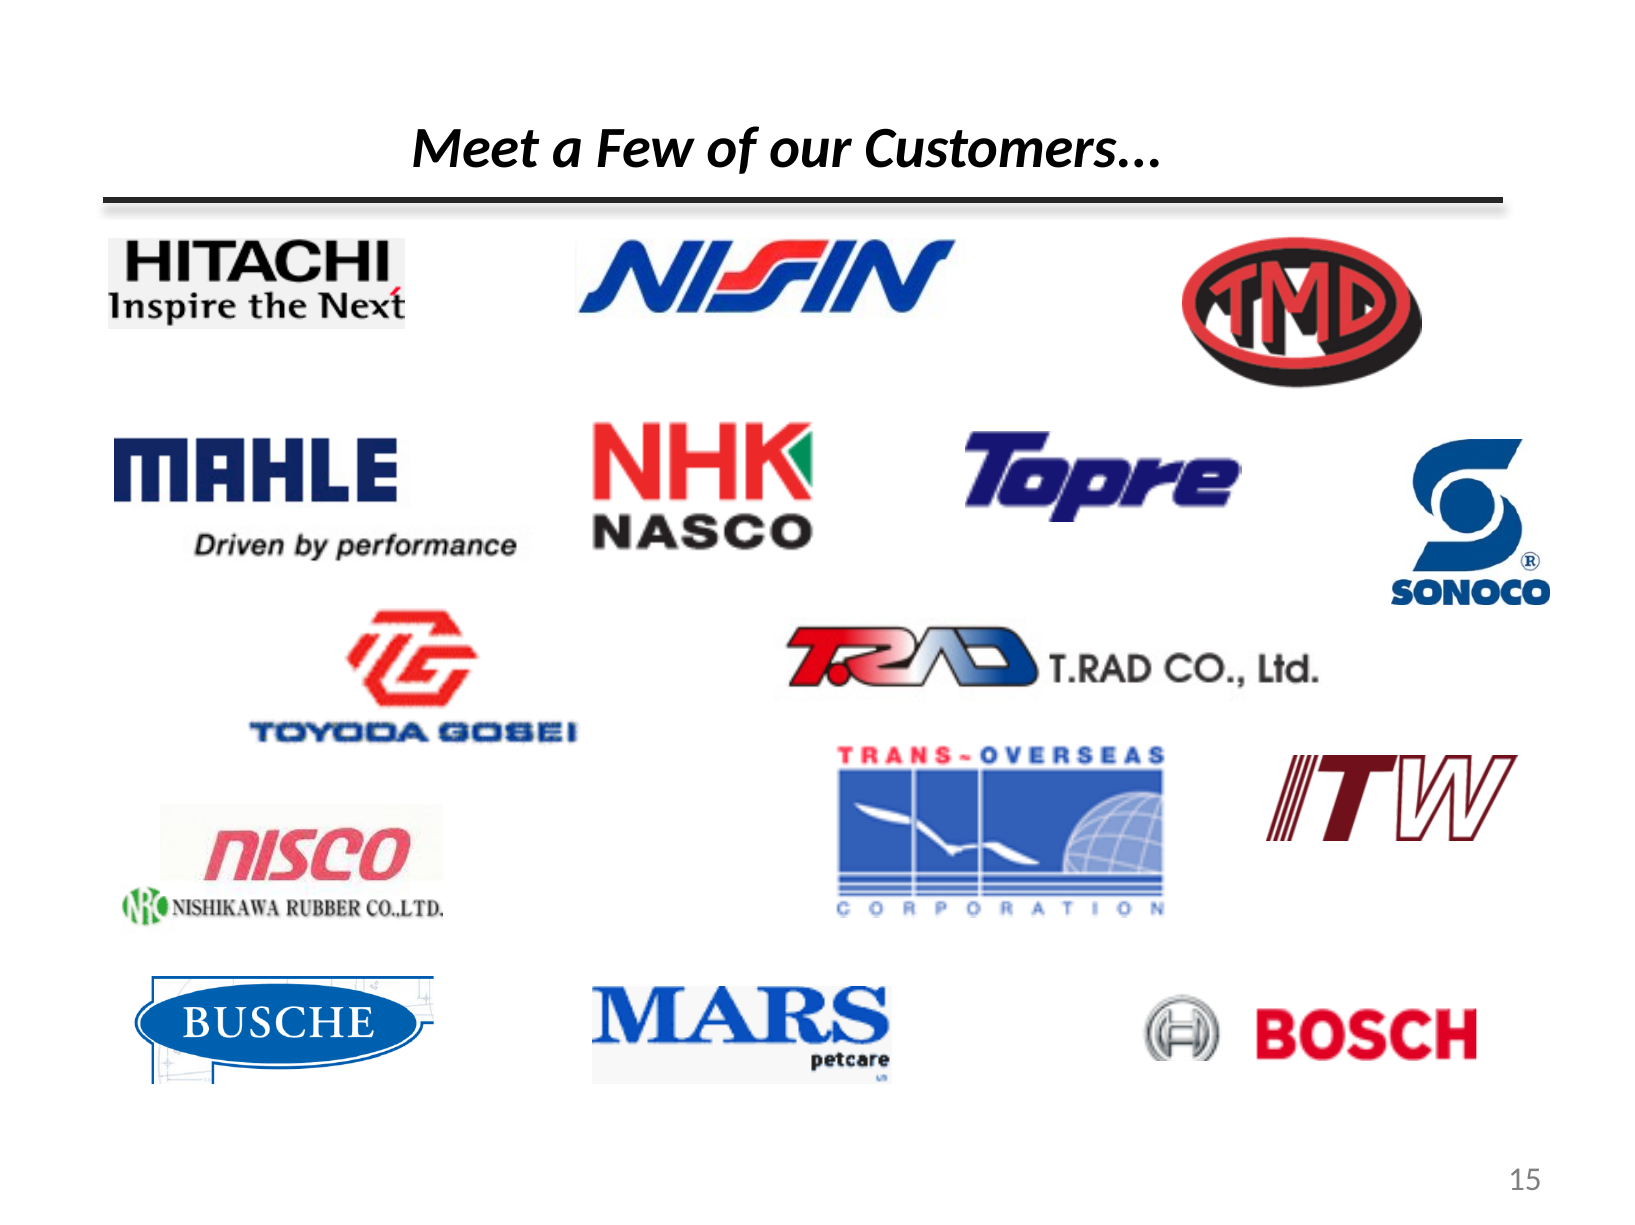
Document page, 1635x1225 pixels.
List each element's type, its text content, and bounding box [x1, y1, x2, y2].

picture [130, 975, 434, 1084]
picture [1182, 236, 1422, 390]
picture [773, 617, 1323, 703]
text_box Meet a Few of our Customers... [89, 101, 1499, 187]
picture [591, 986, 892, 1084]
picture [575, 237, 966, 318]
picture [822, 745, 1181, 918]
picture [1106, 975, 1477, 1061]
picture [965, 431, 1242, 522]
picture [114, 416, 684, 773]
text_box 15 [1493, 1149, 1568, 1205]
picture [107, 237, 406, 330]
picture [584, 413, 823, 560]
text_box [121, 804, 443, 938]
picture [1391, 438, 1550, 605]
picture [1266, 755, 1518, 842]
